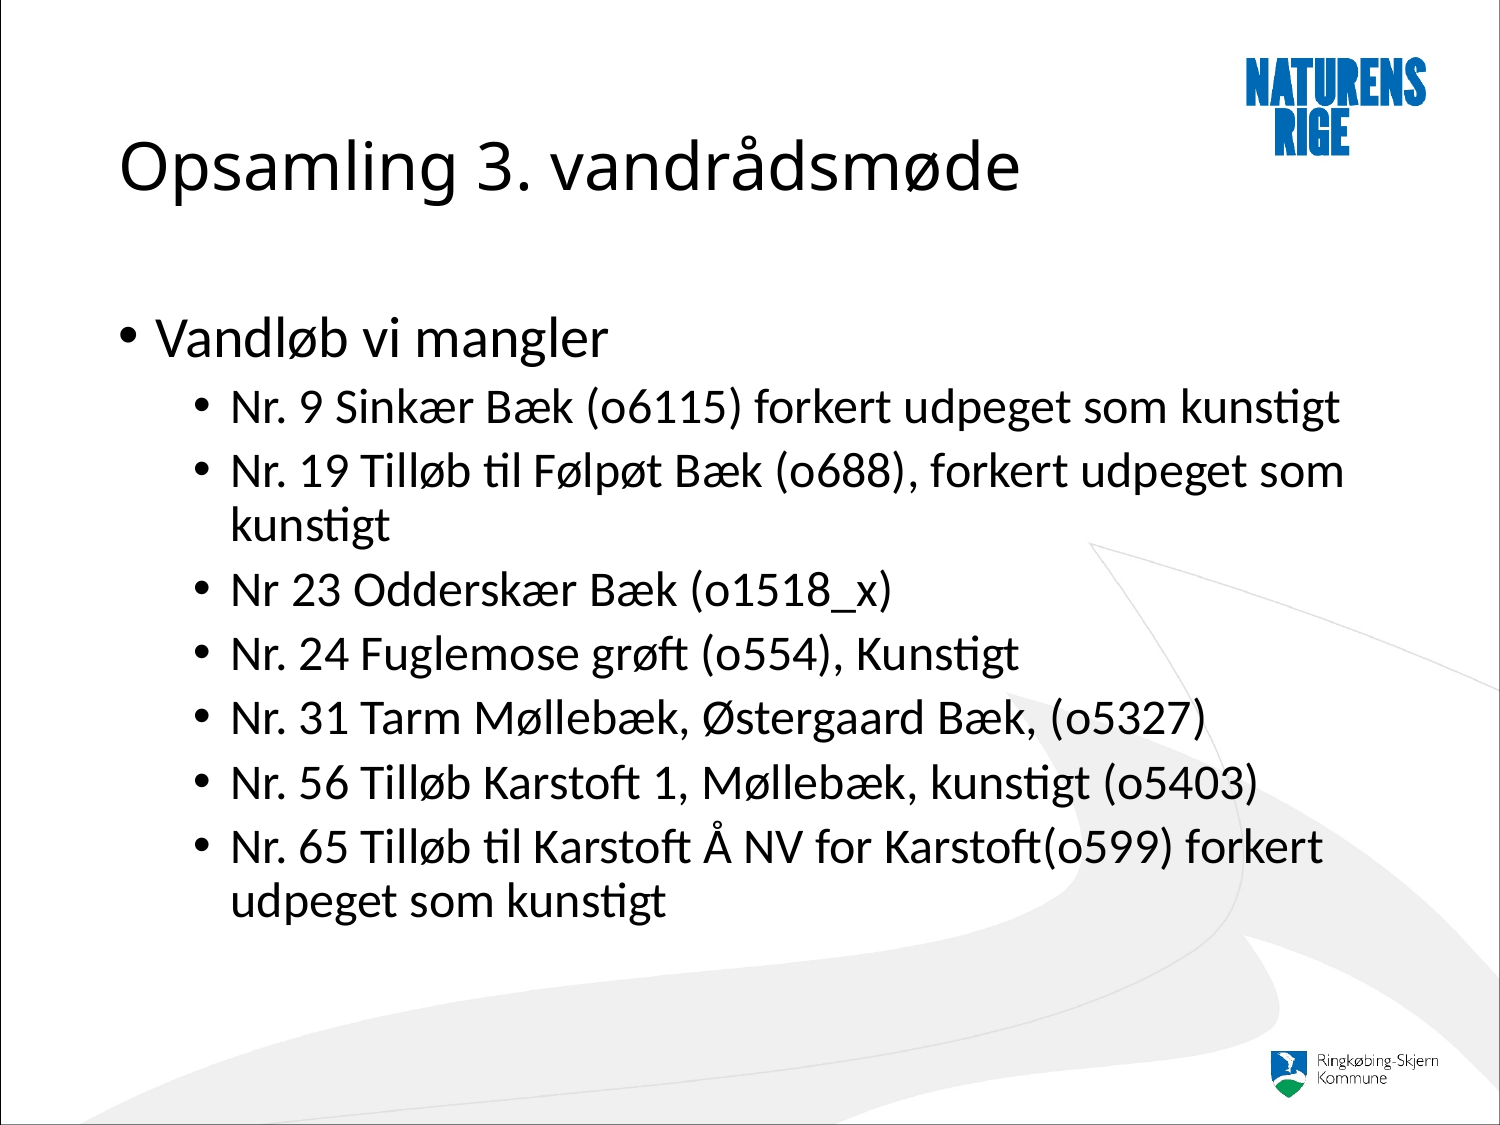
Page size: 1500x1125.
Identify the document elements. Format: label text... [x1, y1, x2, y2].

picture [0, 0, 1500, 1125]
list Vandløb vi mangler Nr. 9 Sinkær Bæk (o6115) forkert udpeget som kunstigt Nr. 19 Tilløb til Følpøt Bæk (o688), forkert udpeget som kunstigt Nr 23 Odderskær Bæk (o1518_x) Nr. 24 Fuglemose grøft (o554), Kunstigt Nr. 31 Tarm Møllebæk, Østergaard Bæk, (o5327) Nr. 56 Tilløb Karstoft 1, Møllebæk, kunstigt (o5403) Nr. 65 Tilløb til Karstoft Å NV for Karstoft(o599) forkert udpeget som kunstigt [103, 299, 1397, 1014]
title Opsamling 3. vandrådsmøde [103, 59, 1397, 278]
